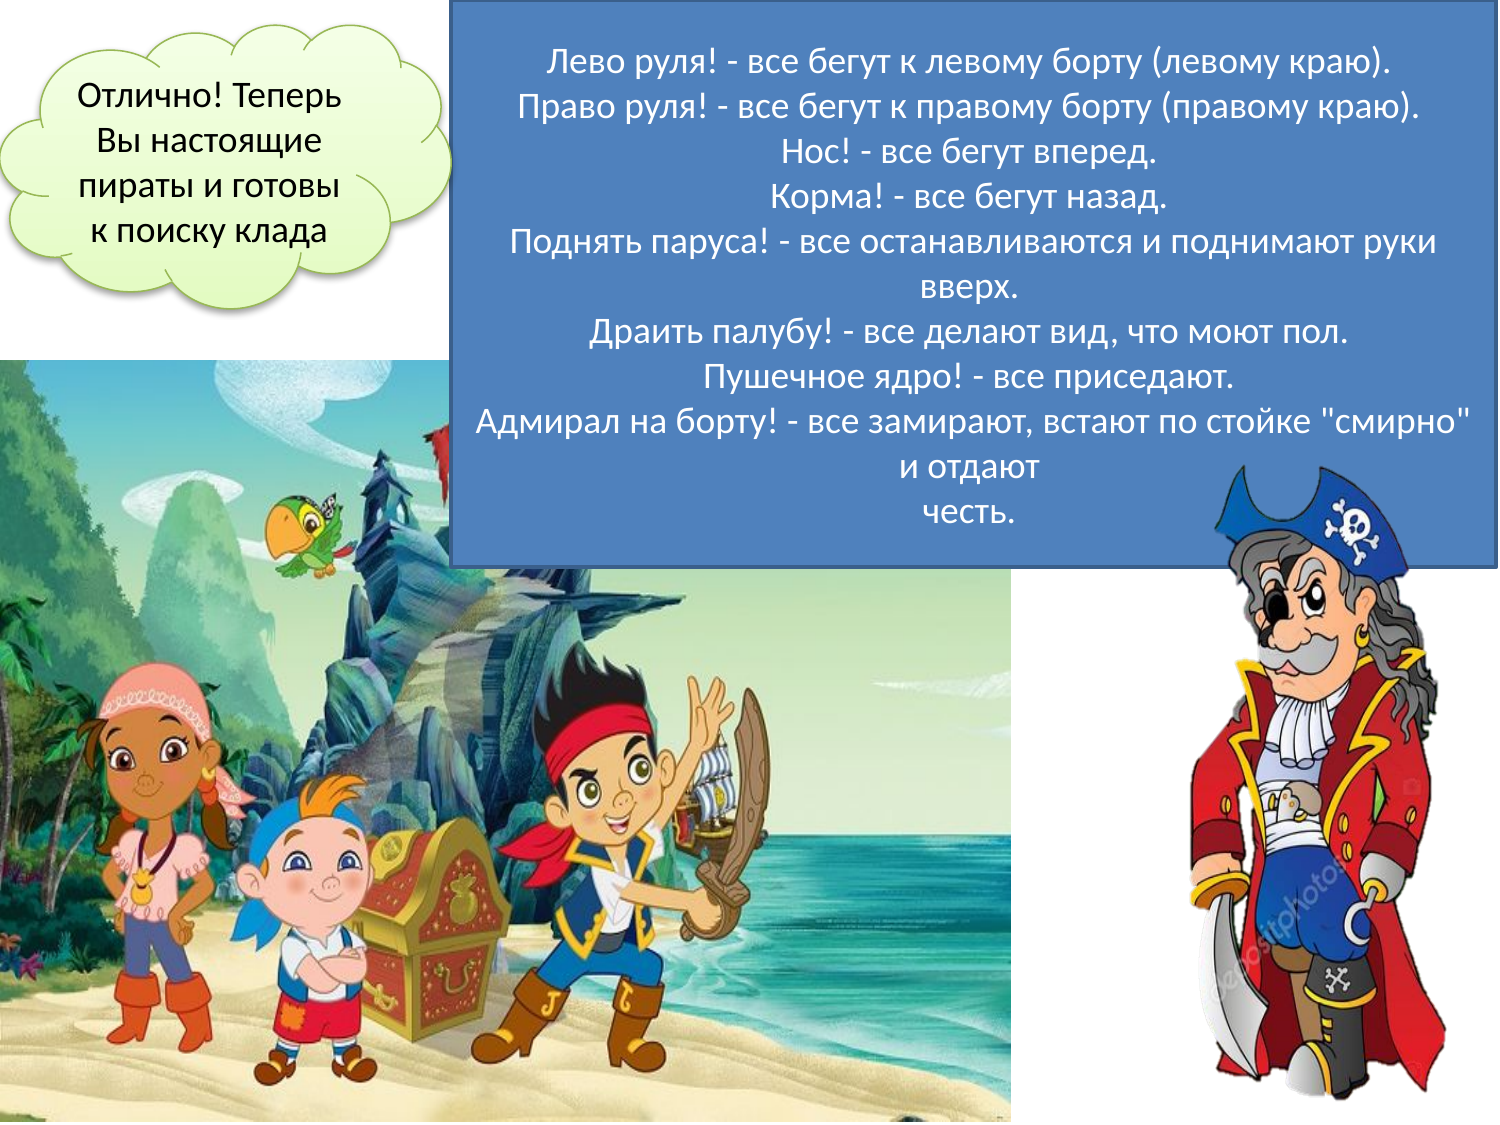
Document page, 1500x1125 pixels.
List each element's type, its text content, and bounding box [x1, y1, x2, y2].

picture [0, 311, 1497, 1125]
text_box Отлично! Теперь Вы настоящие пираты и готовы к поиску клада [0, 24, 452, 310]
text_box Лево руля! - все бегут к левому борту (левому краю). Право руля! - все бегут к правому борту (правому краю). Нос! - все бегут вперед. Корма! - все бегут назад. Поднять паруса! - все останавливаются и поднимают руки вверх. Драить палубу! - все делают вид, что моют пол. Пушечное ядро! - все приседают. Адмирал на борту! - все замирают, встают по стойке "смирно" и отдают честь. [449, 0, 1498, 312]
